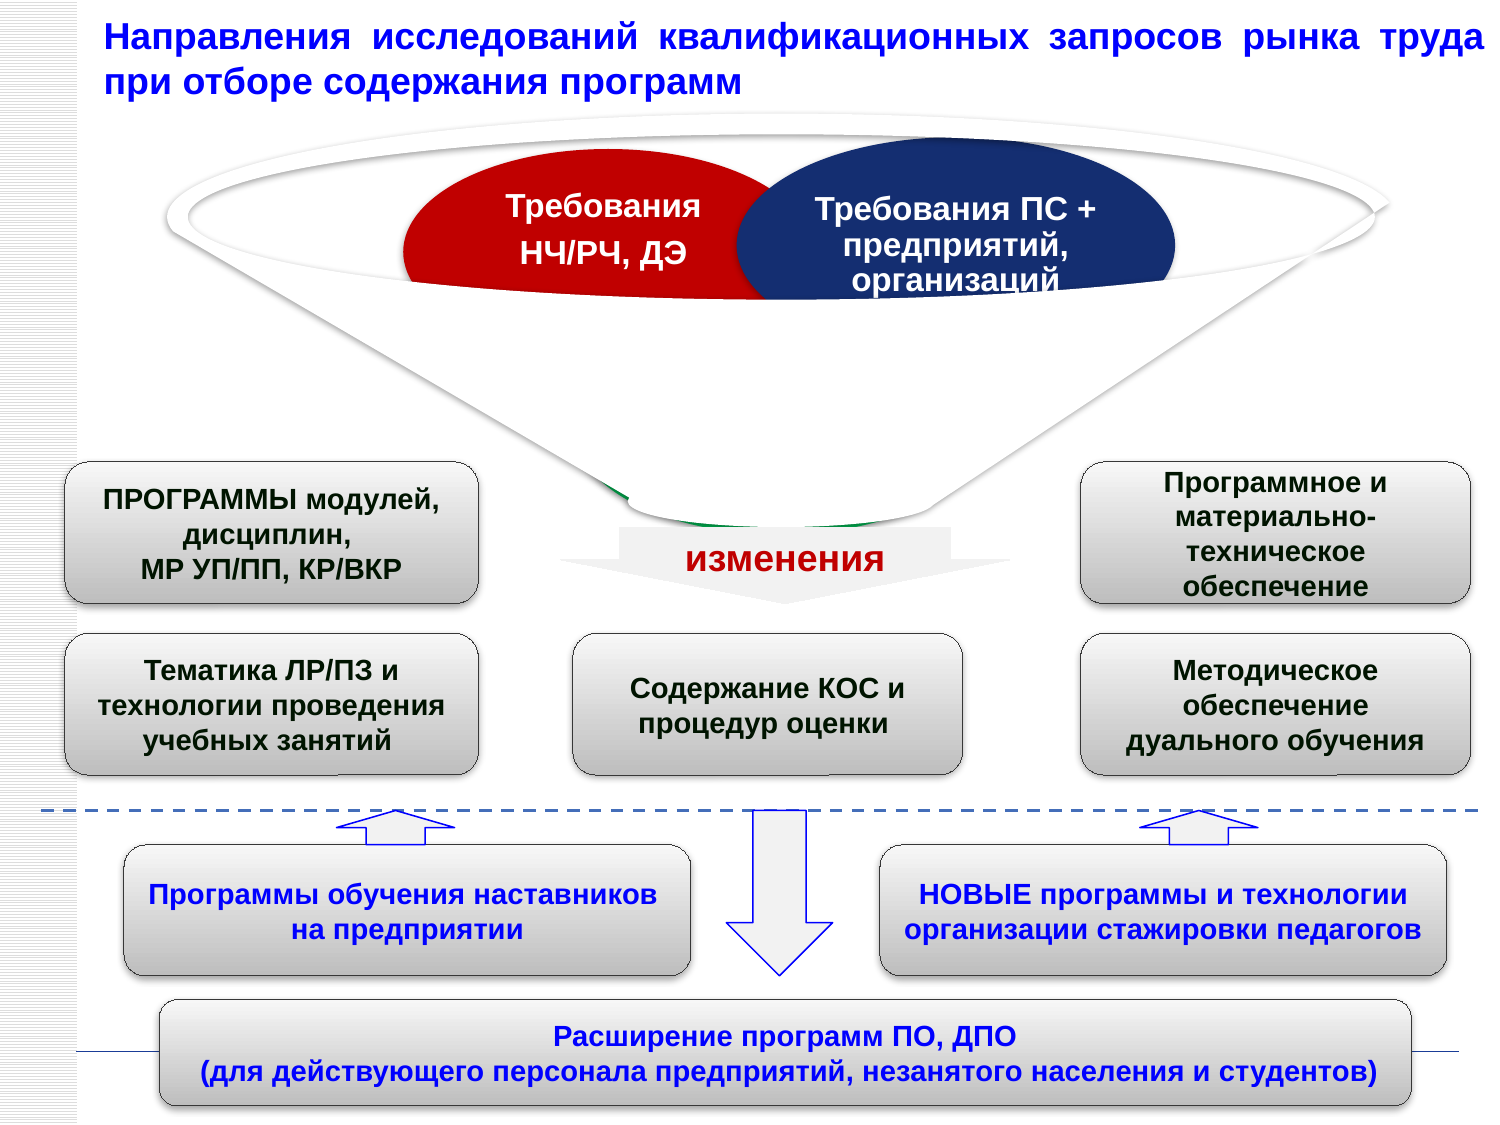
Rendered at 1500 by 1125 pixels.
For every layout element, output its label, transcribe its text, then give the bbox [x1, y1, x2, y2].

text_box [1137, 818, 1260, 847]
title Направления исследований квалификационных запросов рынка труда при отборе содержания программ [88, 0, 1500, 114]
text_box Требования ПС + предприятий, организаций [736, 145, 1176, 297]
text_box [724, 818, 835, 978]
text_box Методическое обеспечение дуального обучения [1080, 633, 1471, 776]
text_box Программное и материально-техническое обеспечение [1080, 461, 1471, 604]
text_box НОВЫЕ программы и технологии организации стажировки педагогов [879, 844, 1447, 976]
text_box ПРОГРАММЫ модулей, дисциплин, МР УП/ПП, КР/ВКР [64, 461, 479, 604]
text_box Требования НЧ/РЧ, ДЭ [403, 148, 767, 297]
text_box Тематика ЛР/ПЗ и технологии проведения учебных занятий [64, 633, 479, 776]
text_box Программы обучения наставников на предприятии [123, 844, 691, 976]
text_box [334, 818, 457, 847]
text_box Содержание КОС и процедур оценки [572, 633, 963, 776]
text_box Расширение программ ПО, ДПО (для действующего персонала предприятий, незанятого населения и студентов) [159, 999, 1412, 1106]
text_box изменения [560, 527, 1010, 604]
text_box [167, 113, 1390, 527]
